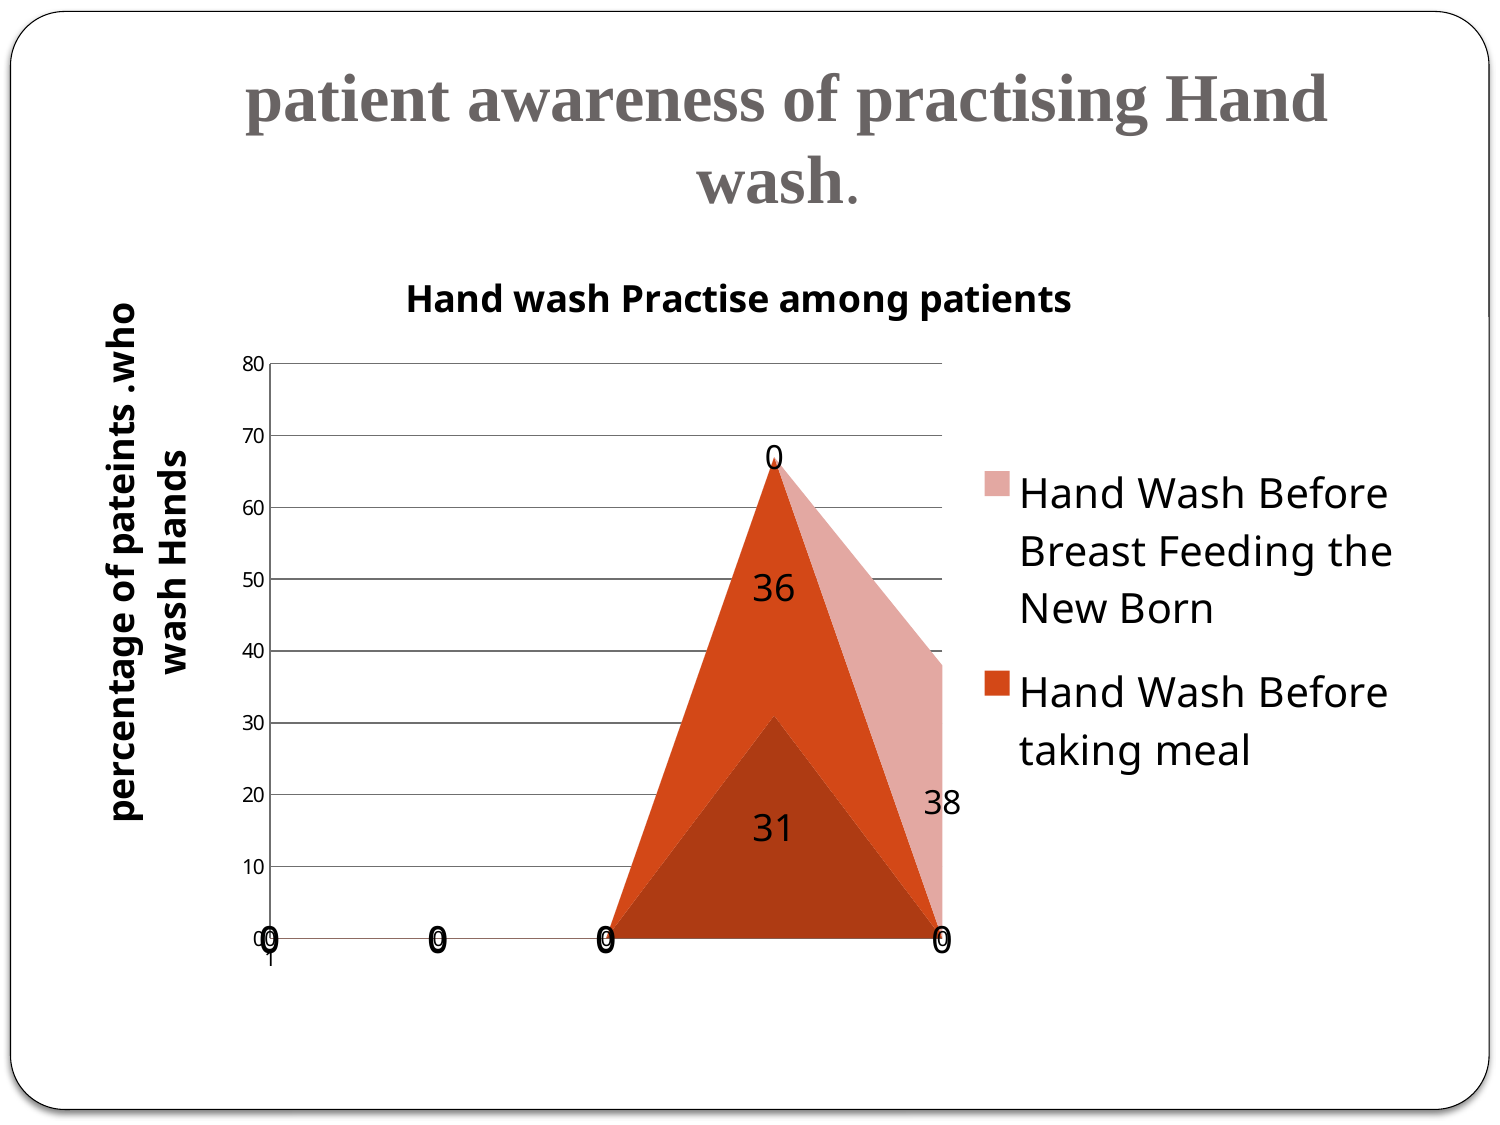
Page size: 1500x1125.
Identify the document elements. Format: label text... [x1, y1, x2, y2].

title patient awareness of practising Hand wash. [150, 45, 1425, 233]
chart [62, 237, 1426, 988]
